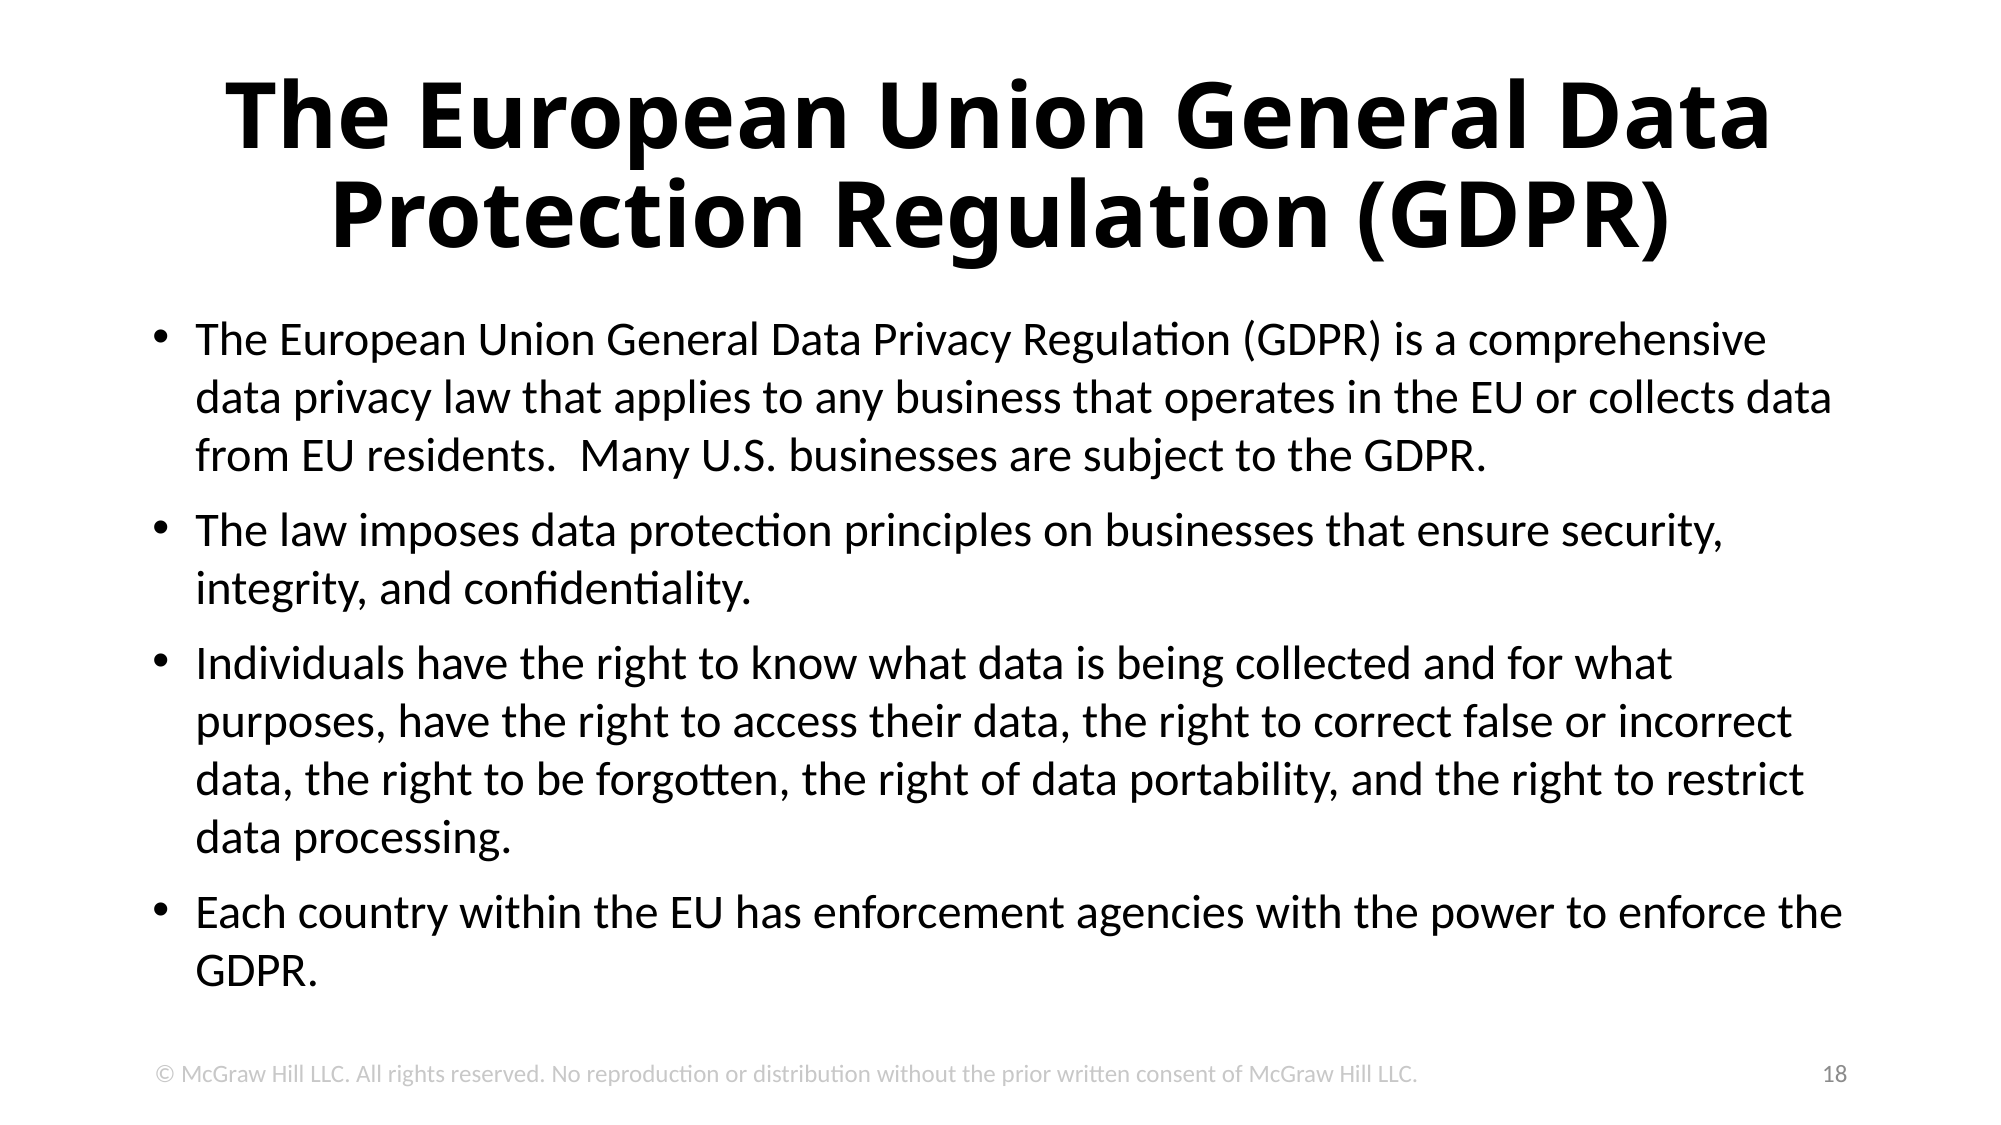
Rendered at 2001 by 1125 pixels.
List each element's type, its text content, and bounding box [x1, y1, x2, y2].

footer © McGraw Hill LLC. All rights reserved. No reproduction or distribution without the prior written consent of McGraw Hill LLC. [139, 1042, 1487, 1103]
list The European Union General Data Privacy Regulation (GDPR) is a comprehensive data privacy law that applies to any business that operates in the EU or collects data from EU residents. Many U.S. businesses are subject to the GDPR. The law imposes data protection principles on businesses that ensure security, integrity, and confidentiality. Individuals have the right to know what data is being collected and for what purposes, have the right to access their data, the right to correct false or incorrect data, the right to be forgotten, the right of data portability, and the right to restrict data processing. Each country within the EU has enforcement agencies with the power to enforce the GDPR. [137, 299, 1863, 1014]
slide_number 18 [1584, 1042, 1863, 1102]
title The European Union General Data Protection Regulation (GDPR) [137, 59, 1863, 278]
